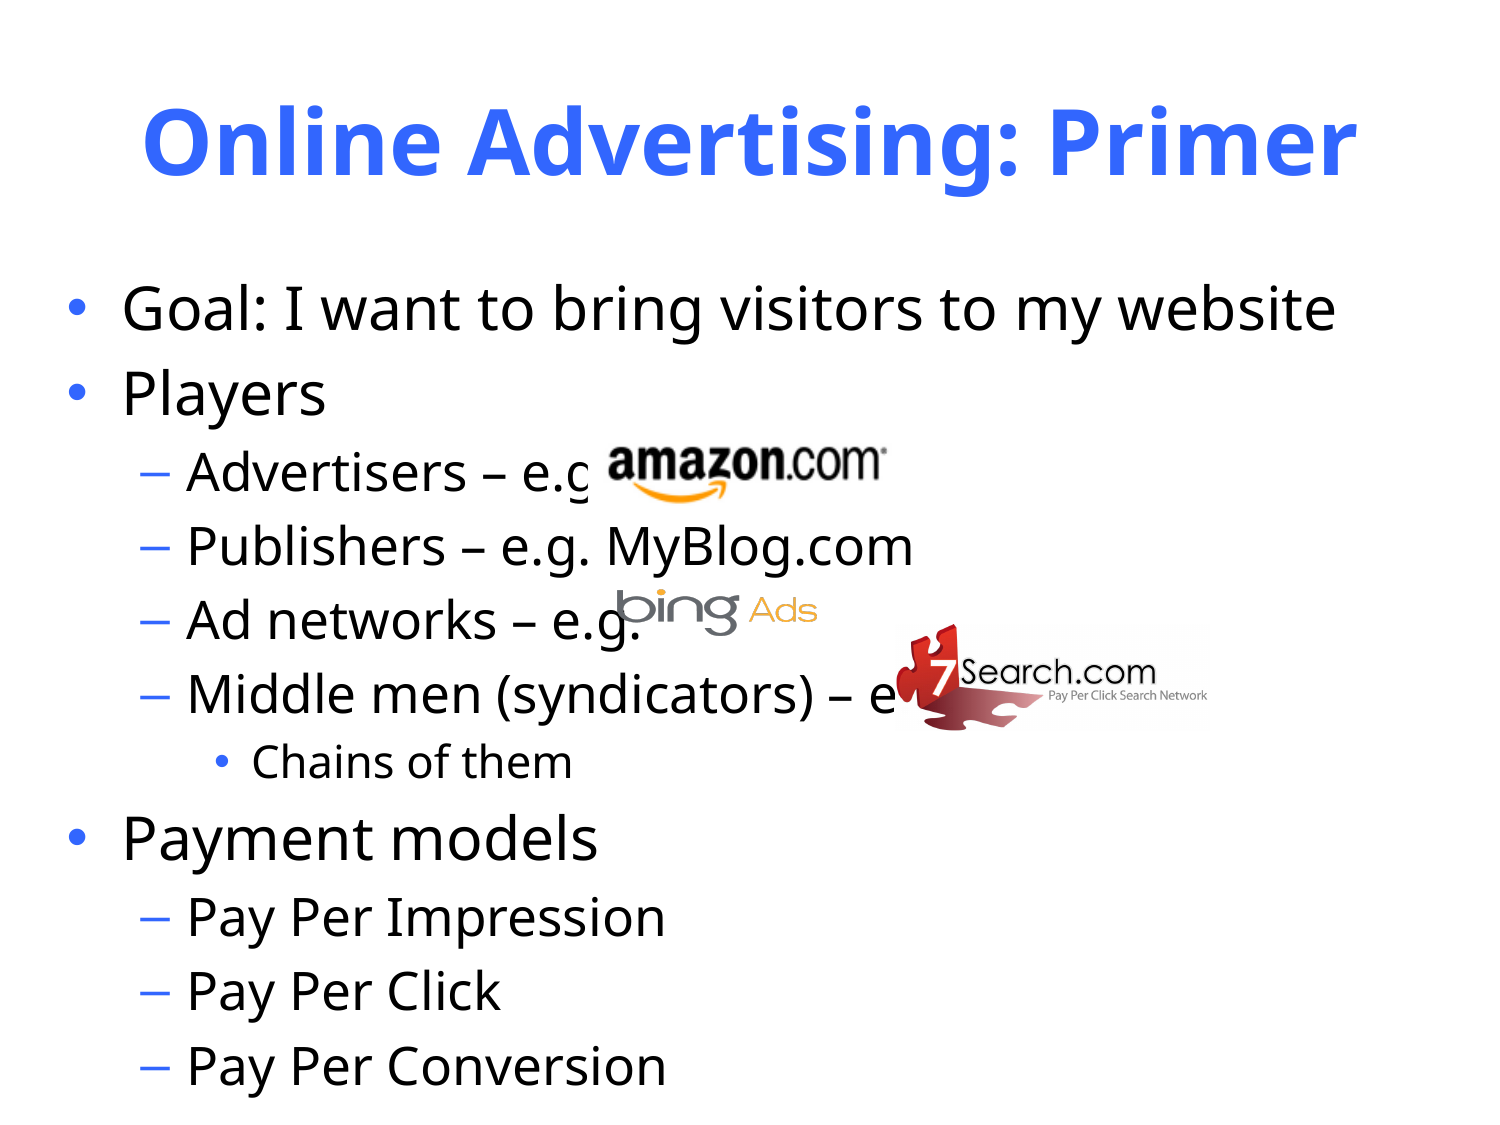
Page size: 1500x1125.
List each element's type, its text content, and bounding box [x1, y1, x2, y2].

picture [587, 438, 903, 506]
picture [617, 589, 818, 636]
picture [895, 624, 1210, 731]
list Goal: I want to bring visitors to my website Players Advertisers – e.g. Publishers – e.g. MyBlog.com Ad networks – e.g. Middle men (syndicators) – e.g. Chains of them Payment models Pay Per Impression Pay Per Click Pay Per Conversion [51, 262, 1443, 1104]
title Online Advertising: Primer [75, 45, 1425, 233]
